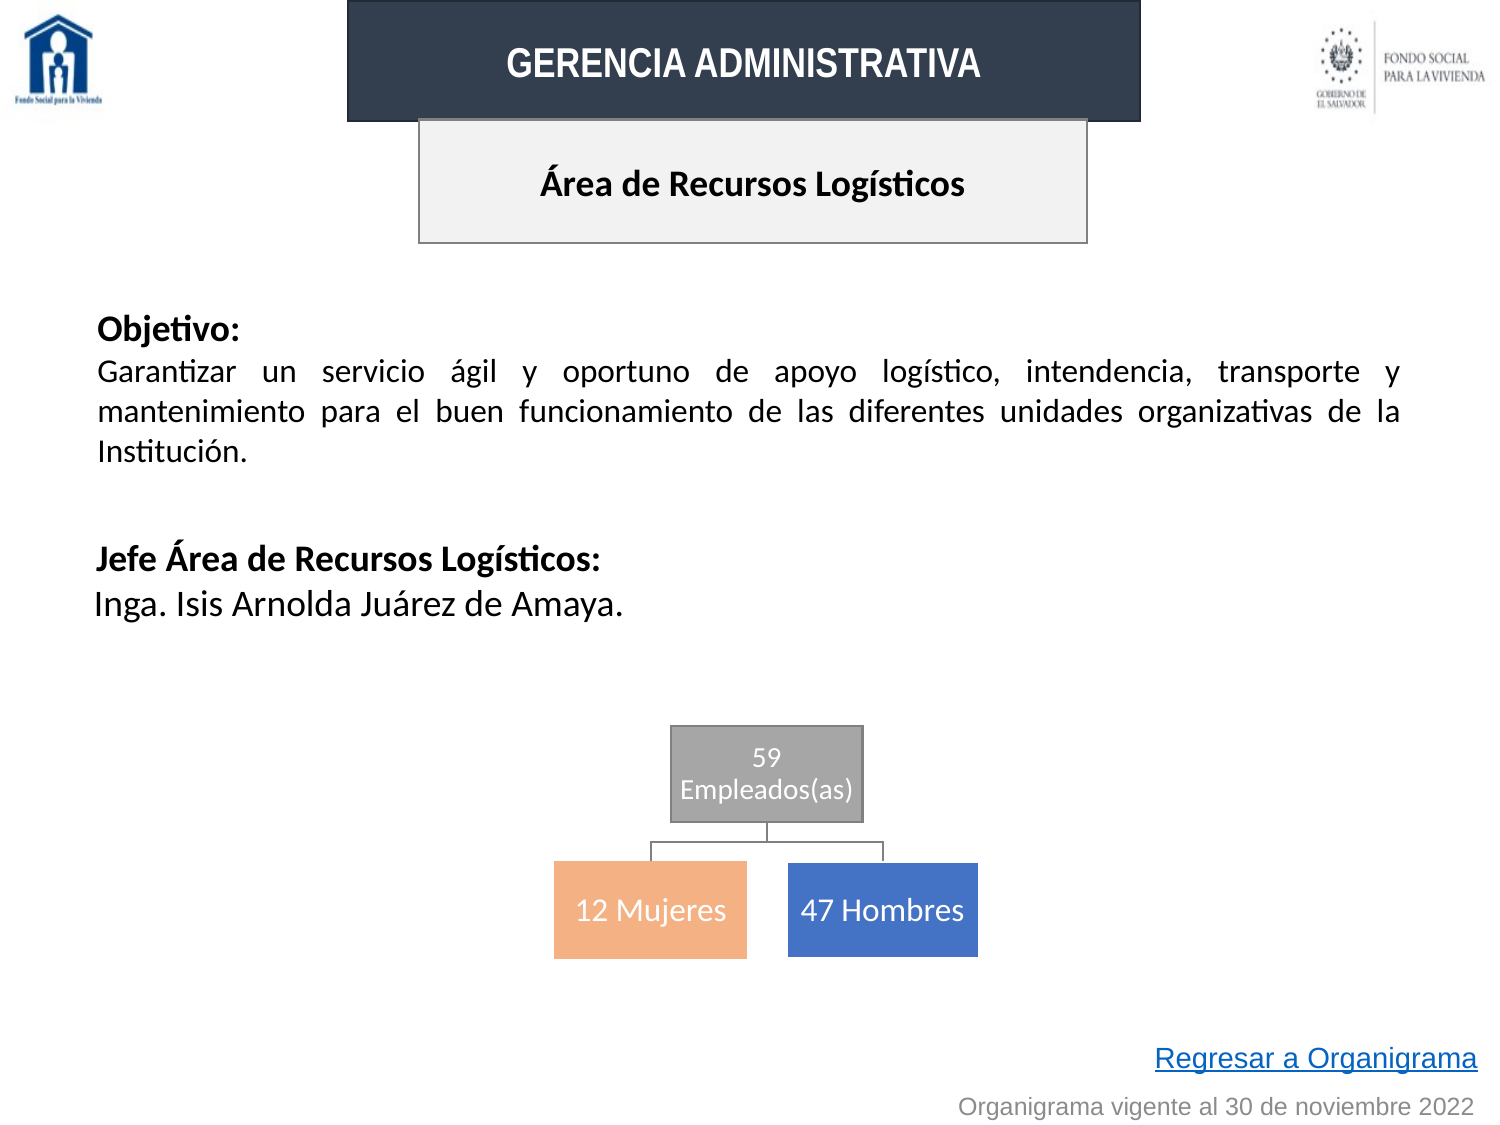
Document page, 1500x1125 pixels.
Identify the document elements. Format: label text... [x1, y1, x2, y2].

text_box Regresar a Organigrama [1139, 1031, 1500, 1075]
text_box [519, 725, 1014, 959]
text_box Objetivo: Garantizar un servicio ágil y oportuno de apoyo logístico, intendencia, transporte y mantenimiento para el buen funcionamiento de las diferentes unidades organizativas de la Institución. [82, 296, 1418, 477]
text_box GERENCIA ADMINISTRATIVA [347, 0, 1141, 122]
footer Organigrama vigente al 30 de noviembre 2022 [916, 1075, 1500, 1125]
text_box Área de Recursos Logísticos [418, 118, 1088, 244]
text_box Jefe Área de Recursos Logísticos: Inga. Isis Arnolda Juárez de Amaya. [70, 527, 928, 677]
picture [0, 0, 1500, 1125]
